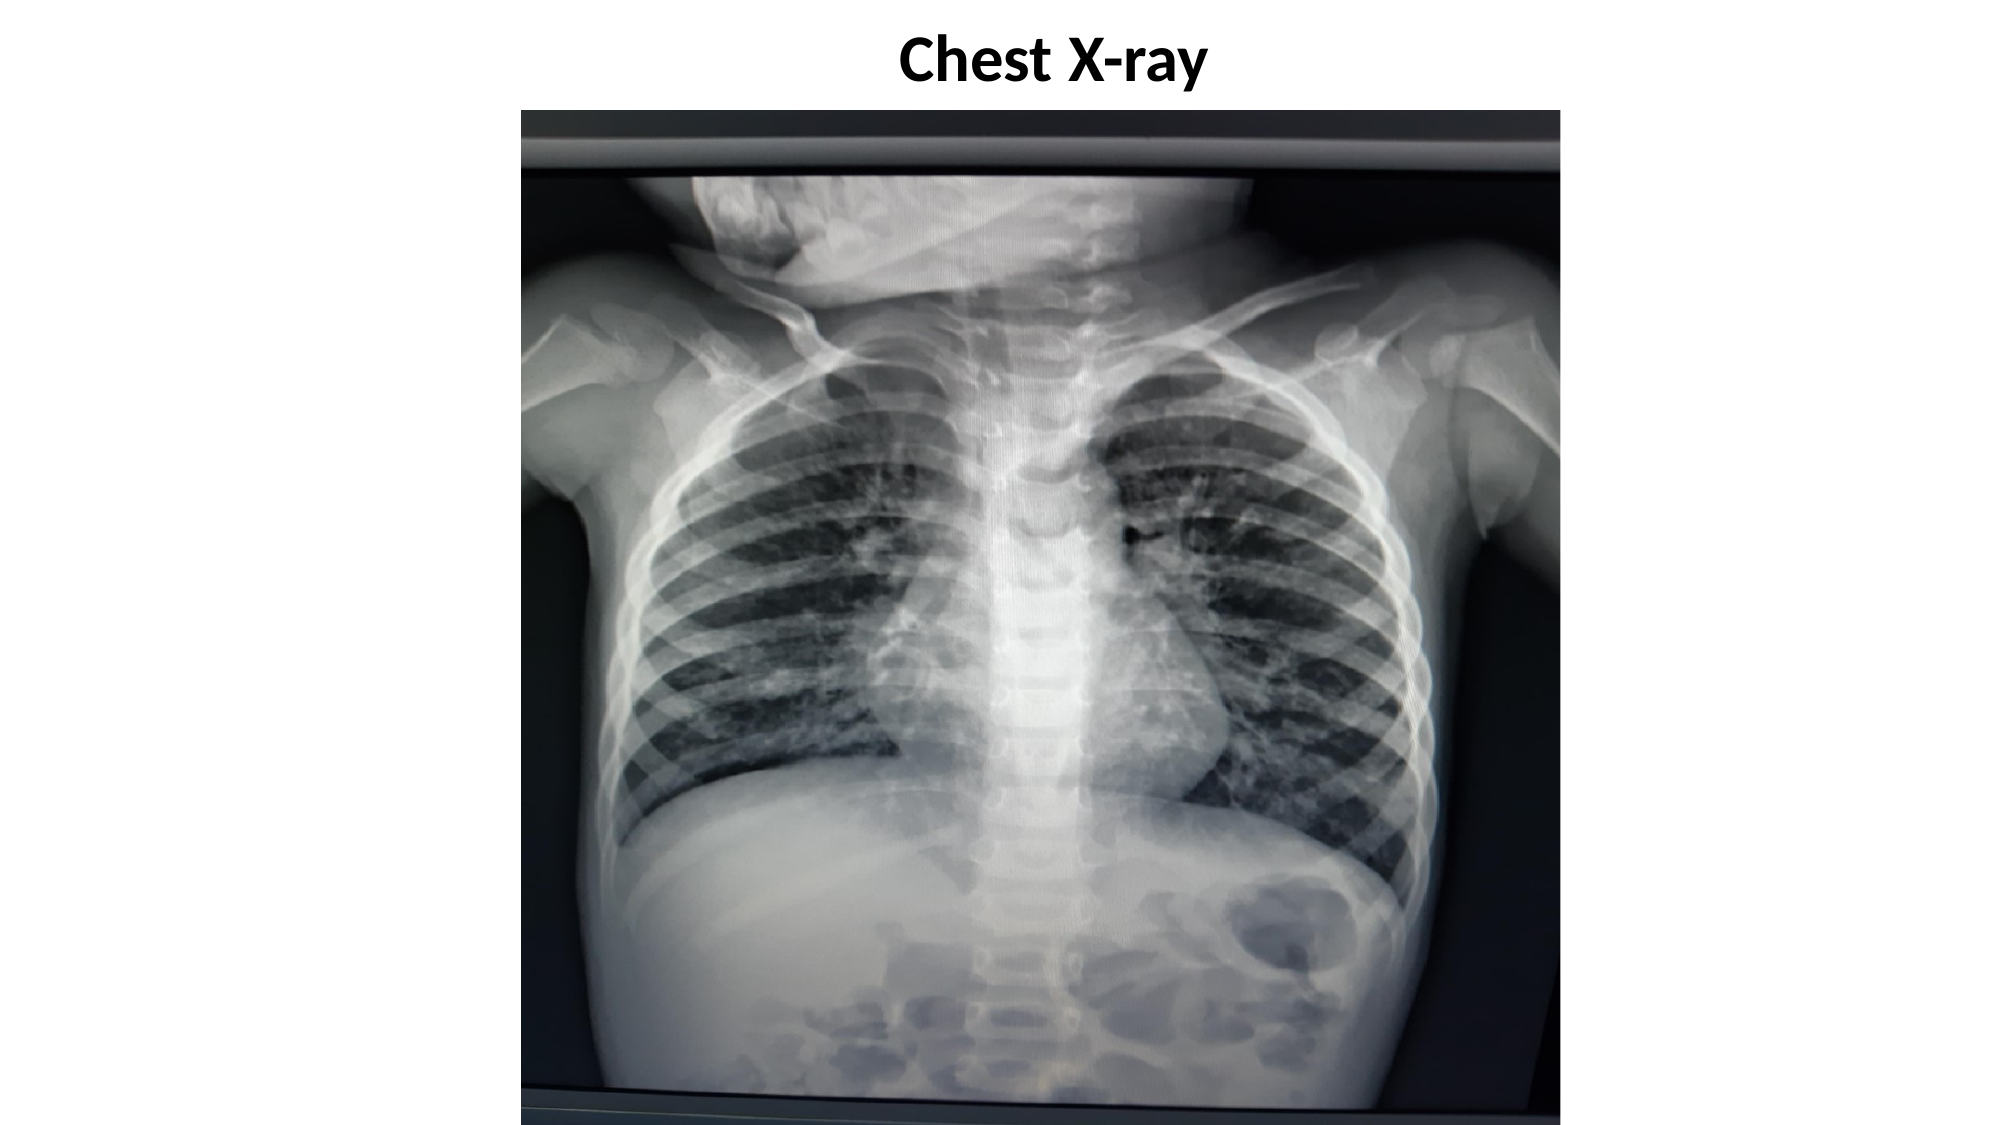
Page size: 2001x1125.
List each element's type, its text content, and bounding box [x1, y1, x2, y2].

text_box Chest X-ray [744, 0, 1380, 110]
picture [518, 110, 1561, 1125]
